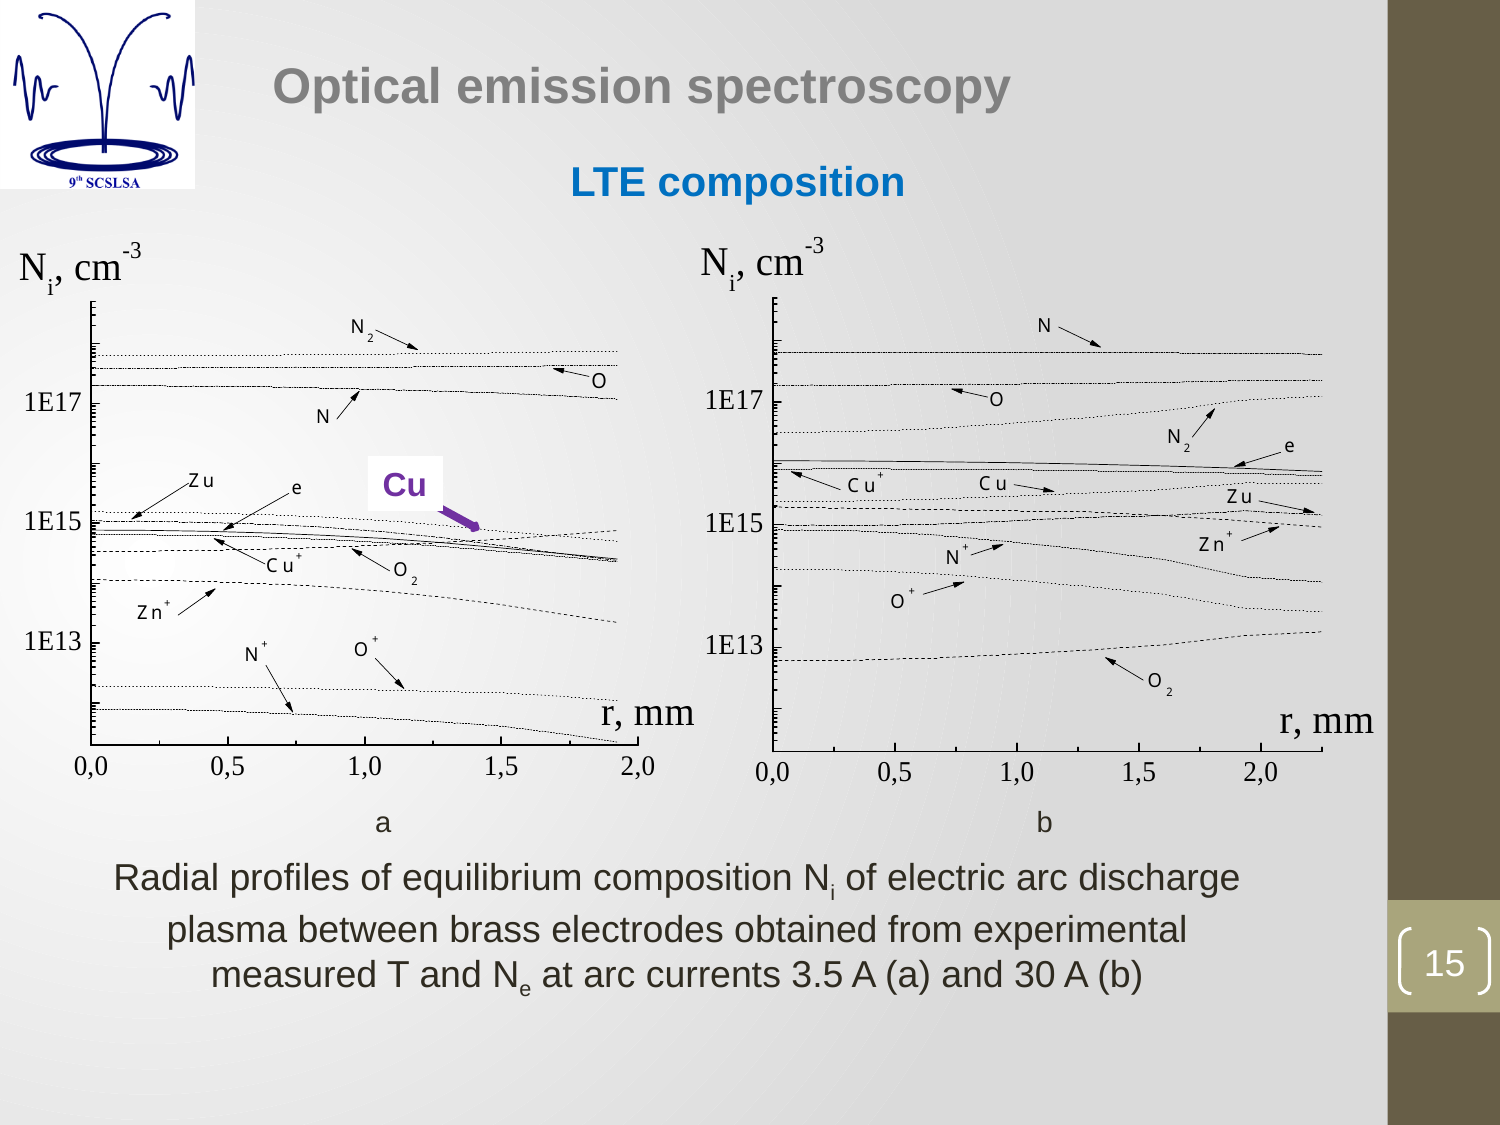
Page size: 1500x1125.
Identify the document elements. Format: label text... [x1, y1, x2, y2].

text_box b [1021, 807, 1068, 846]
text_box LTE composition [298, 147, 1178, 212]
text_box 15 [1399, 928, 1490, 994]
picture [0, 0, 196, 189]
text_box Optical emission spectroscopy [257, 46, 1290, 122]
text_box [17, 235, 693, 800]
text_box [695, 231, 1424, 801]
text_box Radial profiles of equilibrium composition Ni of electric arc discharge plasma between brass electrodes obtained from experimental measured T and Ne at arc currents 3.5 A (a) and 30 A (b) [64, 846, 1290, 1009]
text_box a [360, 806, 407, 846]
